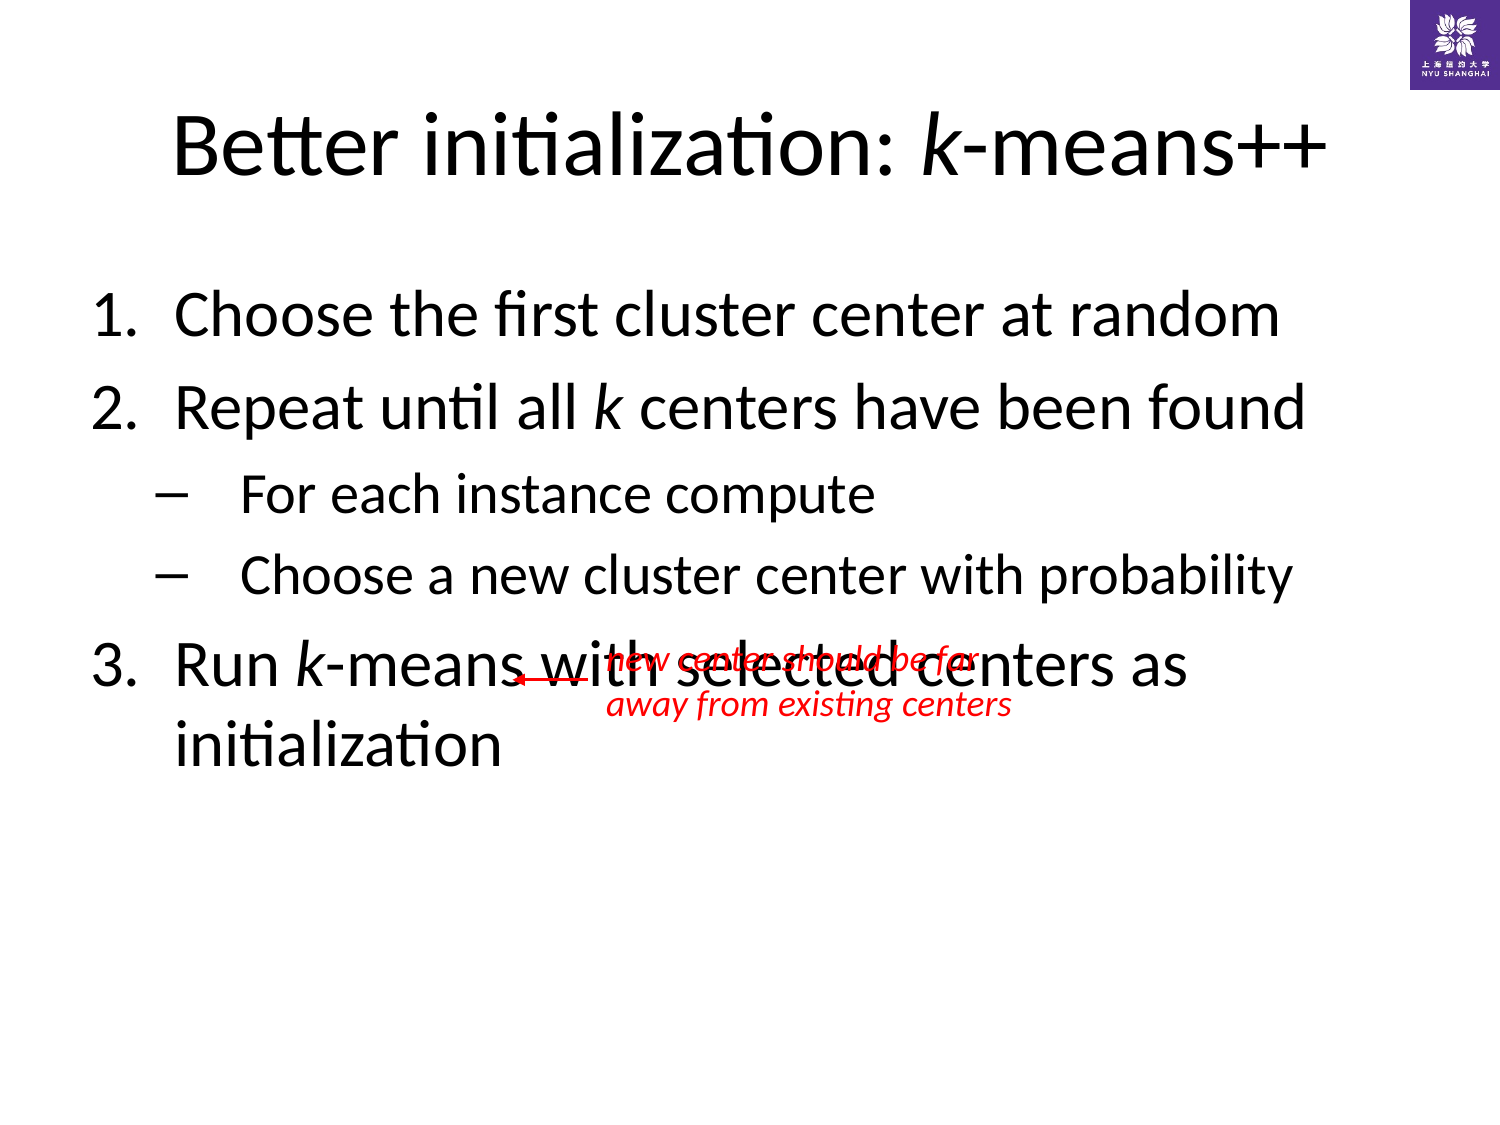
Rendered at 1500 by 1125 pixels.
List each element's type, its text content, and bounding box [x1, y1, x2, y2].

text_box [512, 626, 1055, 734]
picture [1410, 0, 1500, 90]
title Better initialization: k-means++ [75, 45, 1425, 233]
